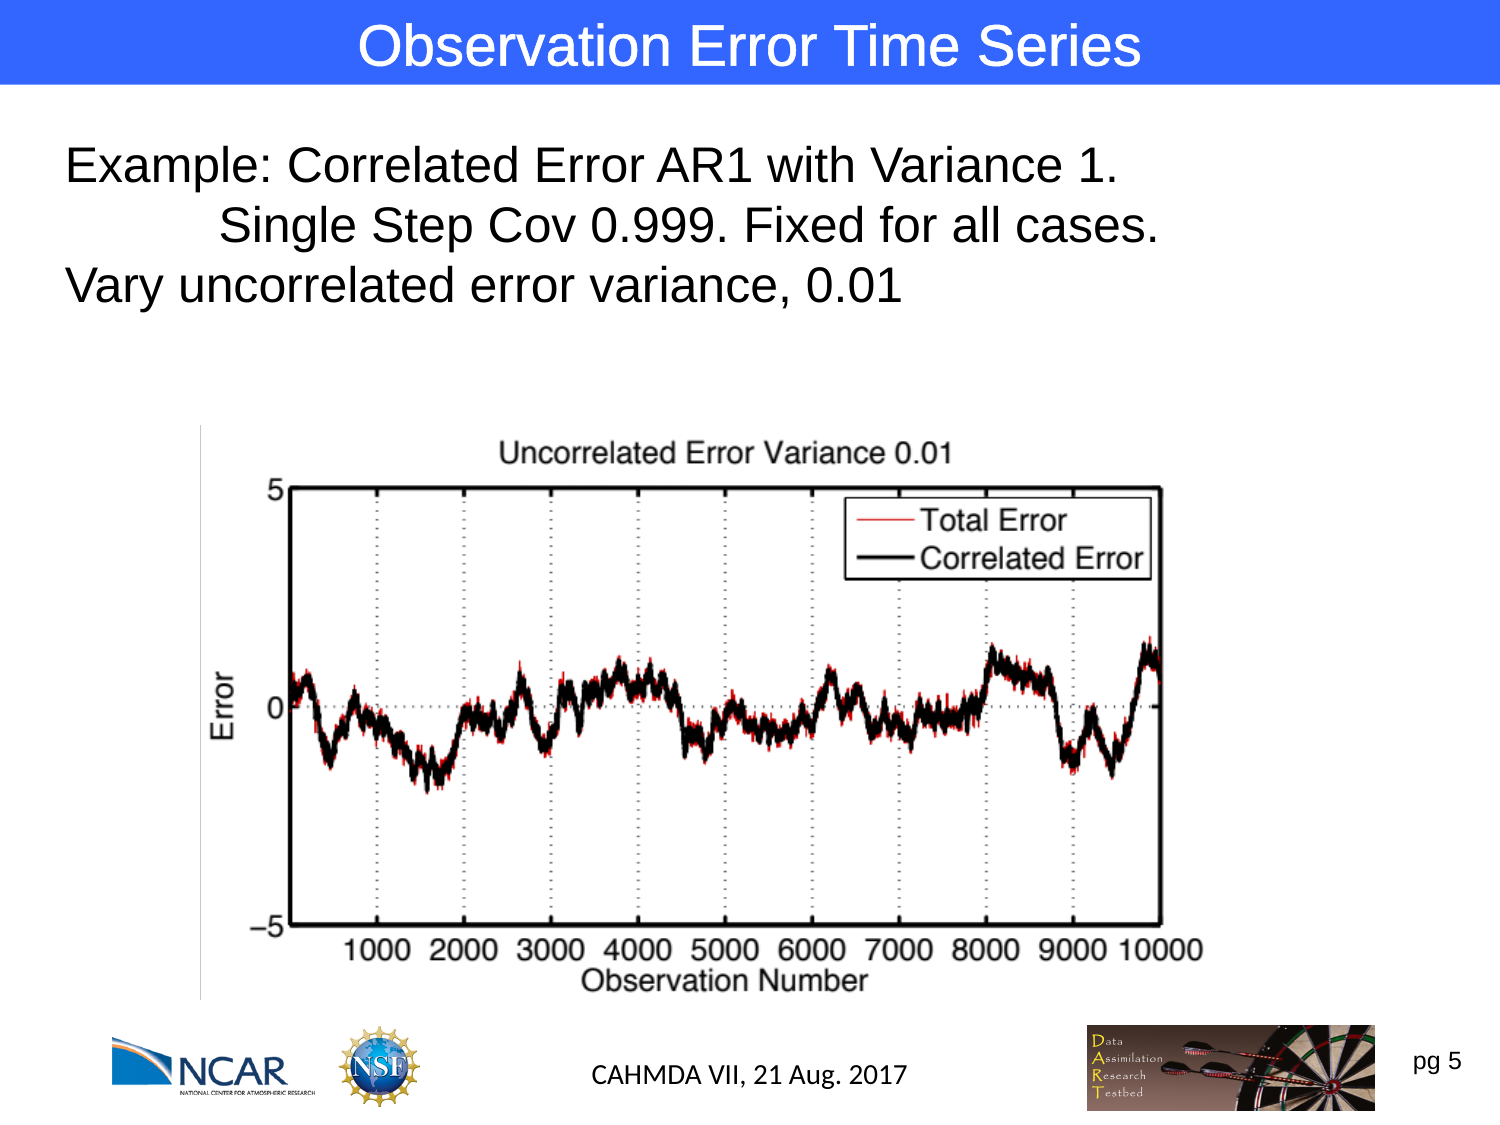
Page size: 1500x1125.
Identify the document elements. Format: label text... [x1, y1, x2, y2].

footer CAHMDA VII, 21 Aug. 2017 [512, 1042, 988, 1103]
text_box Example: Correlated Error AR1 with Variance 1. Single Step Cov 0.999. Fixed for all cases. Vary uncorrelated error variance, 0.01 [49, 124, 1463, 380]
picture [198, 424, 1210, 1001]
picture [1087, 1025, 1375, 1111]
text_box Observation Error Time Series [0, 0, 1500, 85]
picture [337, 1024, 421, 1108]
picture [112, 1037, 315, 1095]
